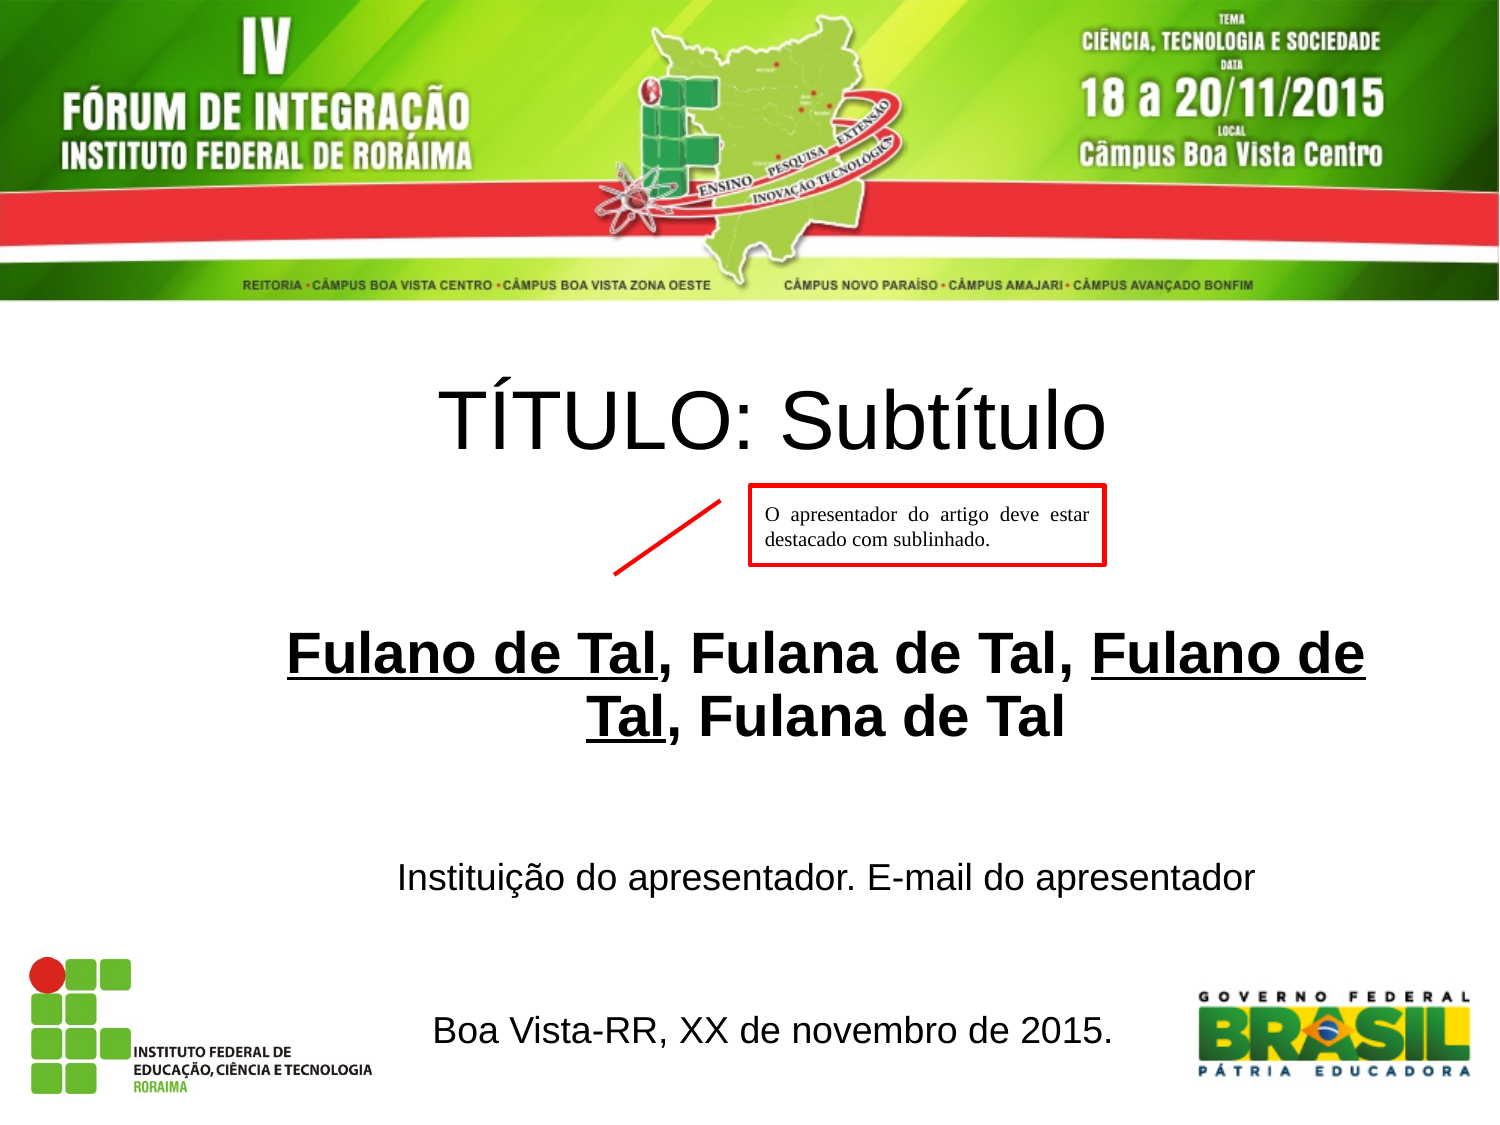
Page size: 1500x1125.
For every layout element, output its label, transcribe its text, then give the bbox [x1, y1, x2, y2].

picture [0, 0, 1499, 302]
text_box Instituição do apresentador. E-mail do apresentador [242, 845, 1411, 906]
text_box Boa Vista-RR, XX de novembro de 2015. [401, 998, 1146, 1058]
text_box O apresentador do artigo deve estar destacado com sublinhado. [612, 498, 722, 577]
picture [1180, 963, 1489, 1094]
text_box Fulano de Tal, Fulana de Tal, Fulano de Tal, Fulana de Tal [227, 615, 1426, 789]
text_box O apresentador do artigo deve estar destacado com sublinhado. [748, 483, 1107, 567]
text_box TÍTULO: Subtítulo [135, 310, 1411, 537]
picture [29, 957, 373, 1094]
